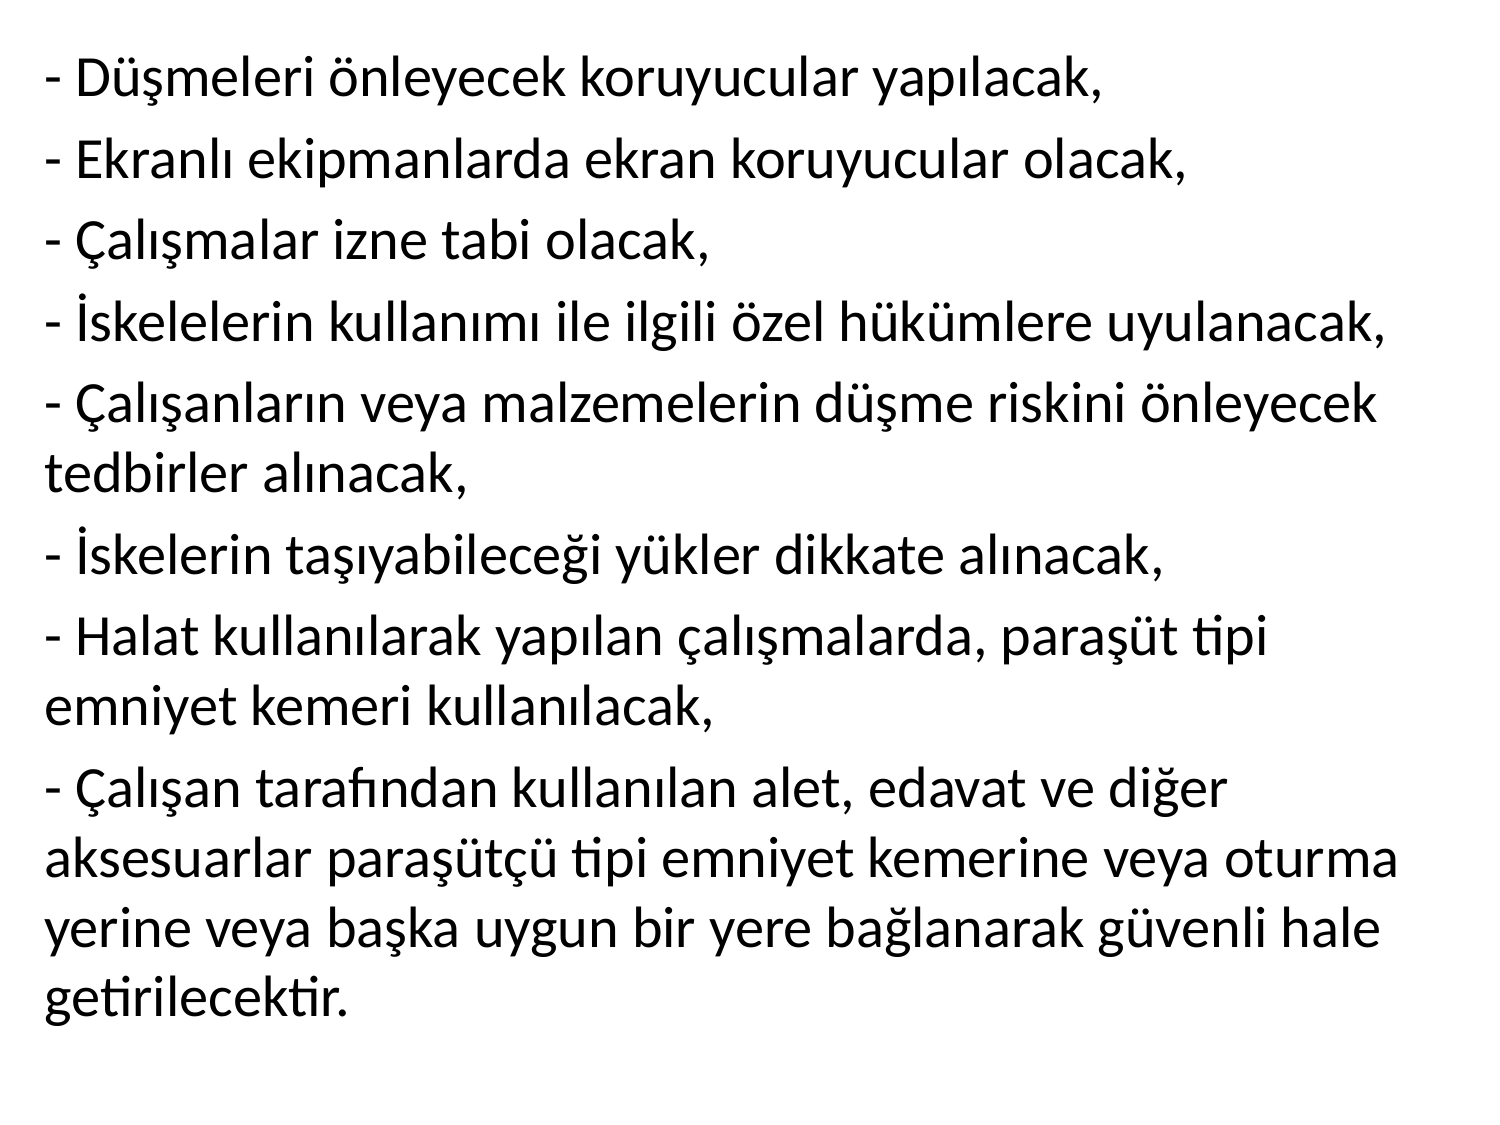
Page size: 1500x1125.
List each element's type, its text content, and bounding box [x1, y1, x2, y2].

list - Düşmeleri önleyecek koruyucular yapılacak, - Ekranlı ekipmanlarda ekran koruyucular olacak, - Çalışmalar izne tabi olacak, - İskelelerin kullanımı ile ilgili özel hükümlere uyulanacak, - Çalışanların veya malzemelerin düşme riskini önleyecek tedbirler alınacak, - İskelerin taşıyabileceği yükler dikkate alınacak, - Halat kullanılarak yapılan çalışmalarda, paraşüt tipi emniyet kemeri kullanılacak, - Çalışan tarafından kullanılan alet, edavat ve diğer aksesuarlar paraşütçü tipi emniyet kemerine veya oturma yerine veya başka uygun bir yere bağlanarak güvenli hale getirilecektir. [29, 30, 1471, 1094]
